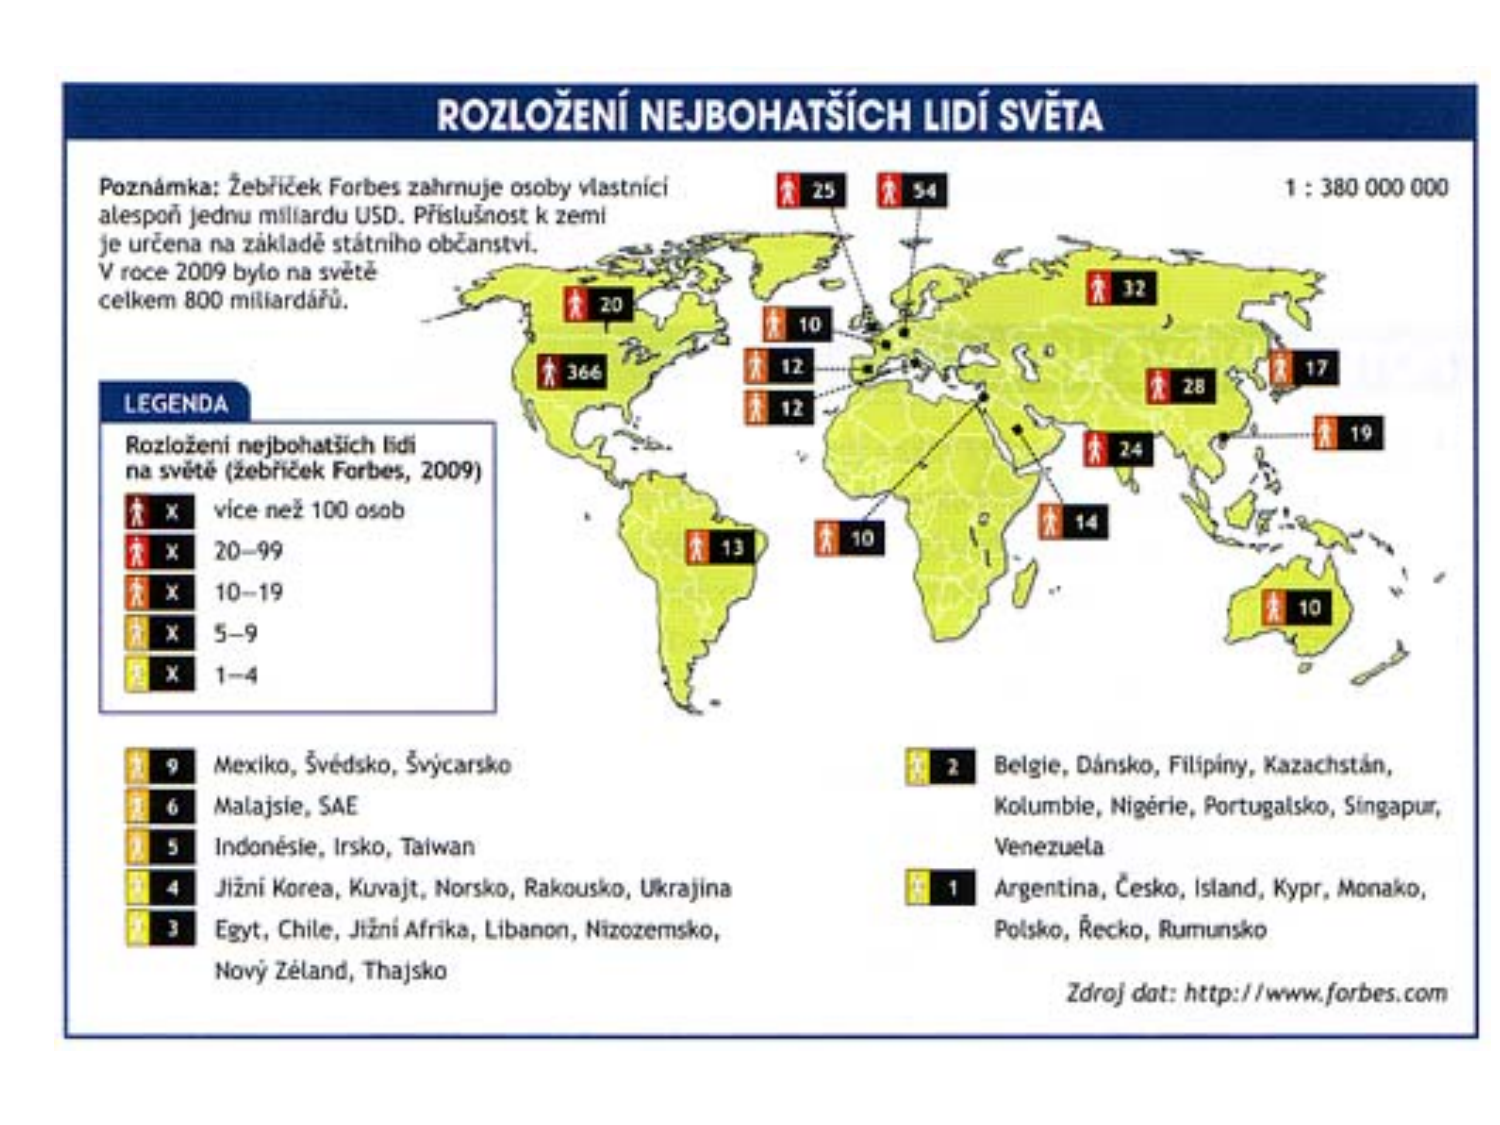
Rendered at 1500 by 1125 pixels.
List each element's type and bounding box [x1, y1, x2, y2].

picture [53, 66, 1491, 1051]
